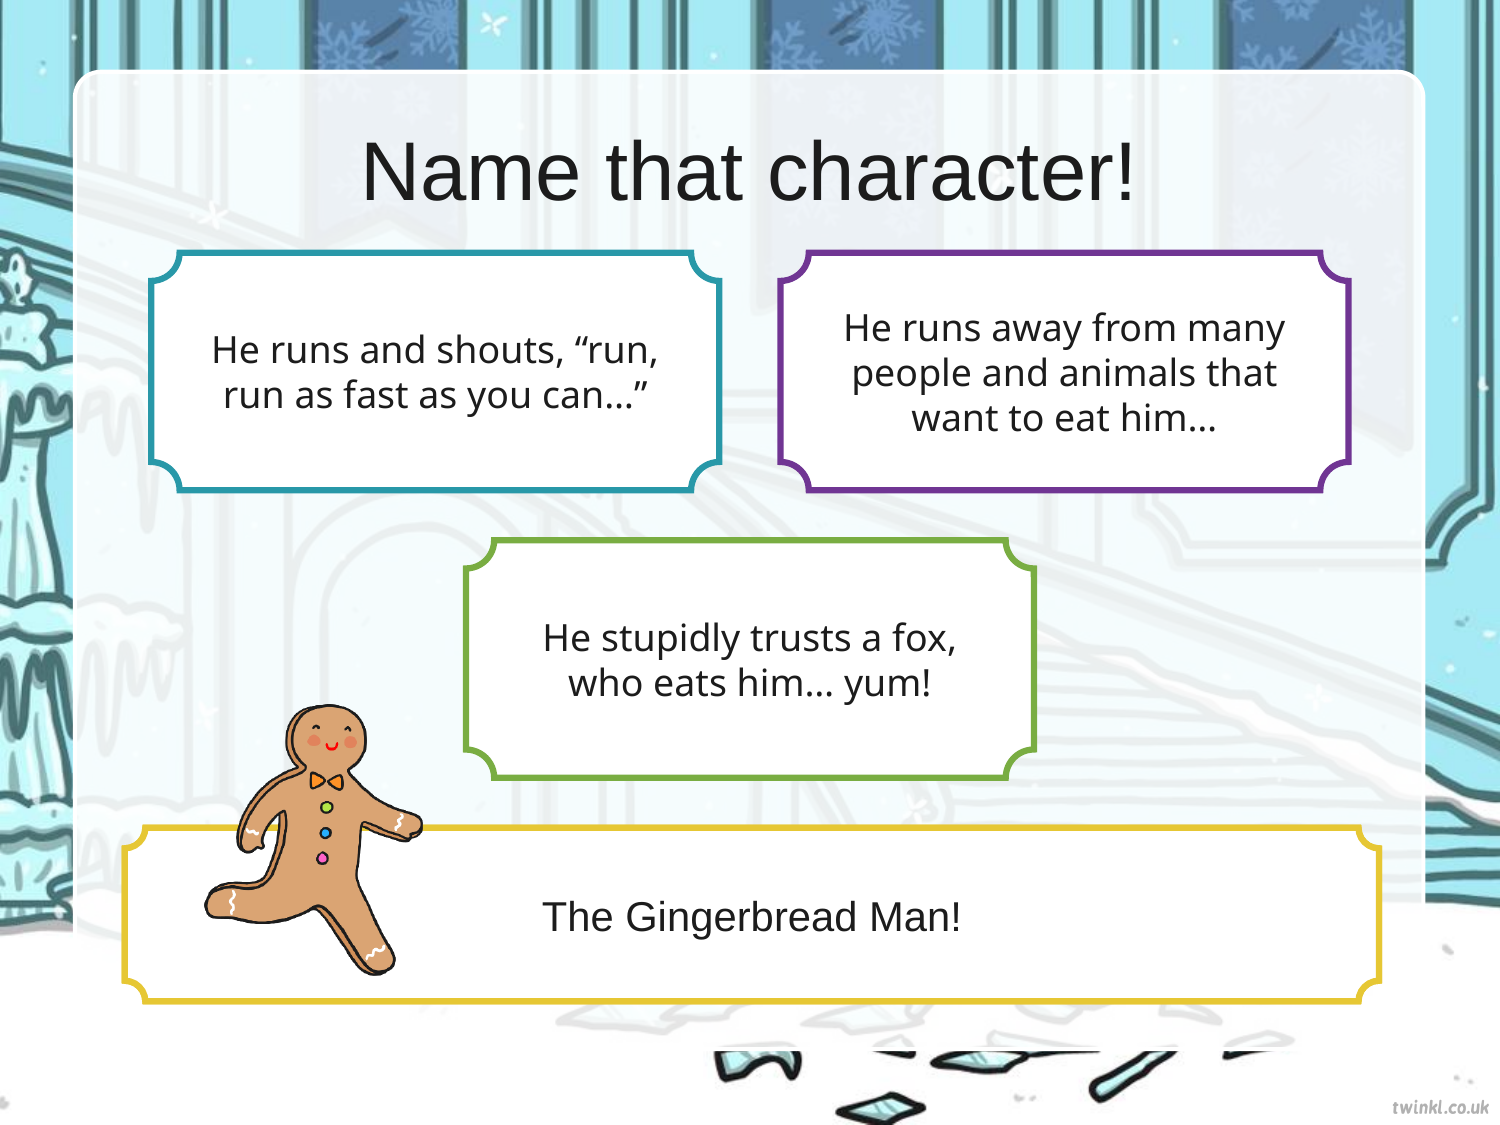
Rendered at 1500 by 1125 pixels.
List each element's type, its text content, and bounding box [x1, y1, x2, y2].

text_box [124, 704, 1380, 1002]
title Name that character! [75, 92, 1424, 256]
text_box He runs away from many people and animals that want to eat him… [780, 252, 1349, 491]
text_box He runs and shouts, “run, run as fast as you can…” [151, 252, 720, 491]
text_box He stupidly trusts a fox, who eats him… yum! [465, 540, 1034, 703]
picture [0, 0, 1500, 1125]
